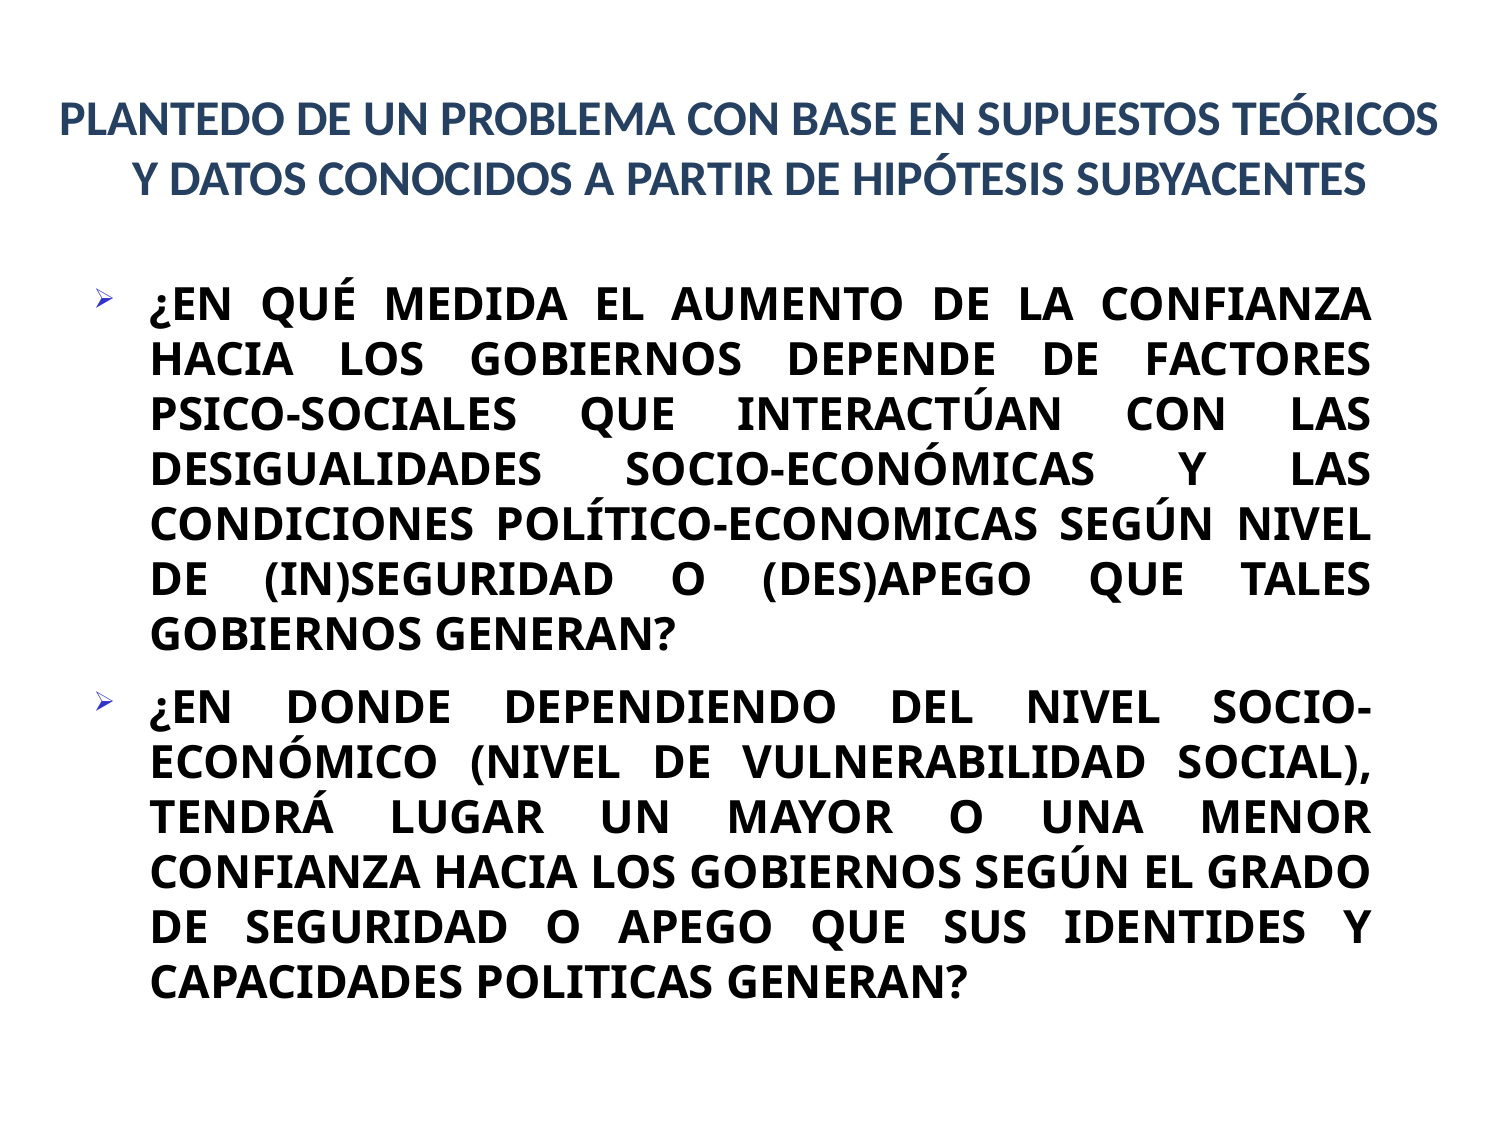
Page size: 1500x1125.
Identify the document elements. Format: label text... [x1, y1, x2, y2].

text_box PLANTEDO DE UN PROBLEMA CON BASE EN SUPUESTOS TEÓRICOS Y DATOS CONOCIDOS A PARTIR DE HIPÓTESIS SUBYACENTES [27, 78, 1473, 213]
list ¿EN QUÉ MEDIDA EL AUMENTO DE LA CONFIANZA HACIA LOS GOBIERNOS DEPENDE DE FACTORES PSICO-SOCIALES QUE INTERACTÚAN CON LAS DESIGUALIDADES SOCIO-ECONÓMICAS Y LAS CONDICIONES POLÍTICO-ECONOMICAS SEGÚN NIVEL DE (IN)SEGURIDAD O (DES)APEGO QUE TALES GOBIERNOS GENERAN? ¿EN DONDE DEPENDIENDO DEL NIVEL SOCIO-ECONÓMICO (NIVEL DE VULNERABILIDAD SOCIAL), TENDRÁ LUGAR UN MAYOR O UNA MENOR CONFIANZA HACIA LOS GOBIERNOS SEGÚN EL GRADO DE SEGURIDAD O APEGO QUE SUS IDENTIDES Y CAPACIDADES POLITICAS GENERAN? [78, 267, 1388, 1000]
